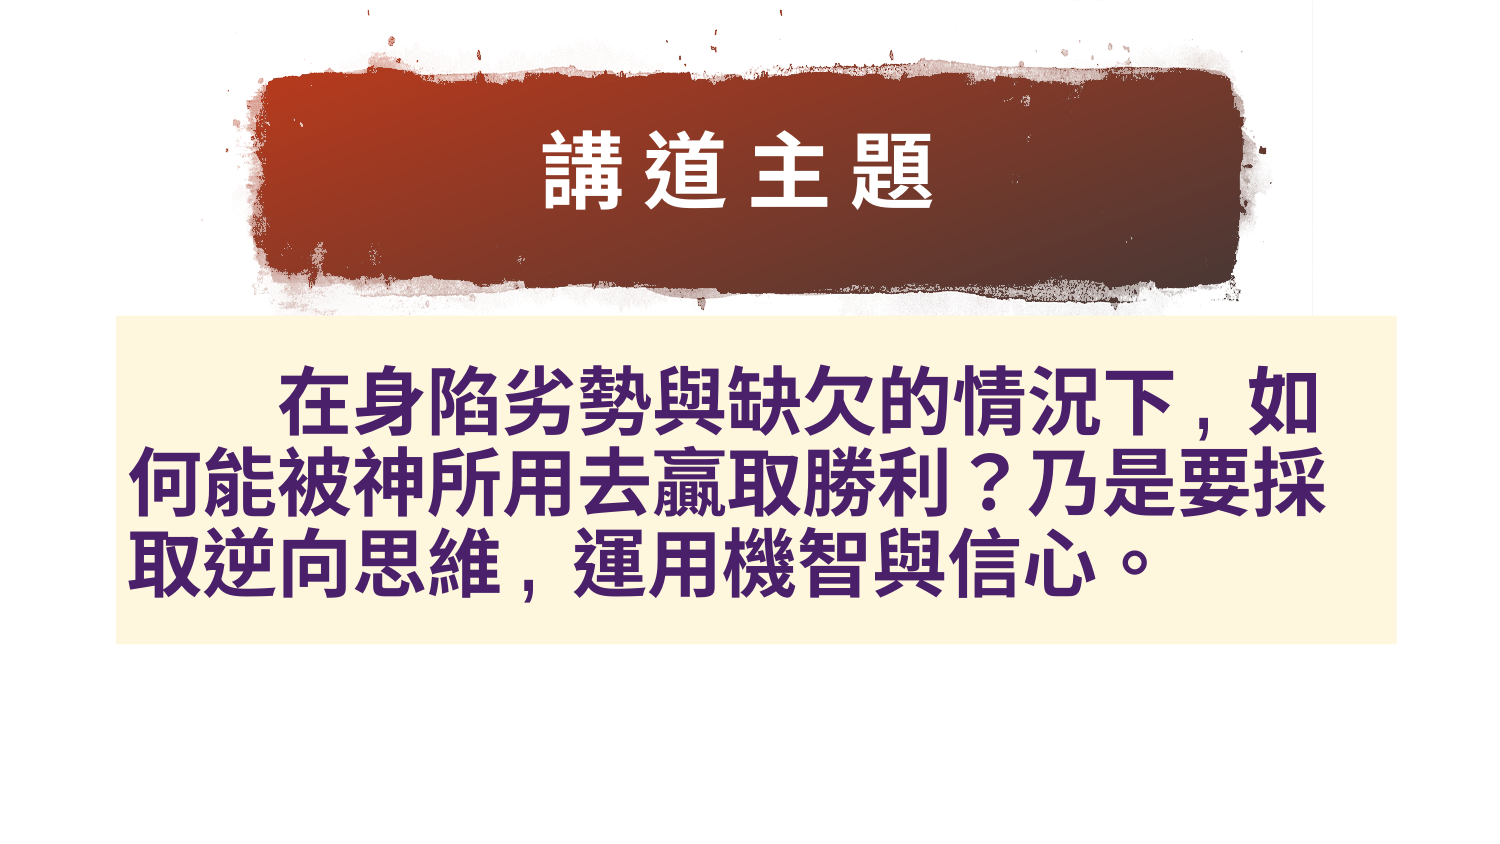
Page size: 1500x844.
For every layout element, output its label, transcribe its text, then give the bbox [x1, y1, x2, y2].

picture [187, 0, 1313, 844]
text_box 在身陷劣勢與缺欠的情況下, 如何能被神所用去贏取勝利？乃是要採取逆向思維, 運用機智與信心。 [1313, 315, 1397, 645]
text_box 在身陷劣勢與缺欠的情況下, 如何能被神所用去贏取勝利？乃是要採取逆向思維, 運用機智與信心。 [116, 315, 187, 645]
